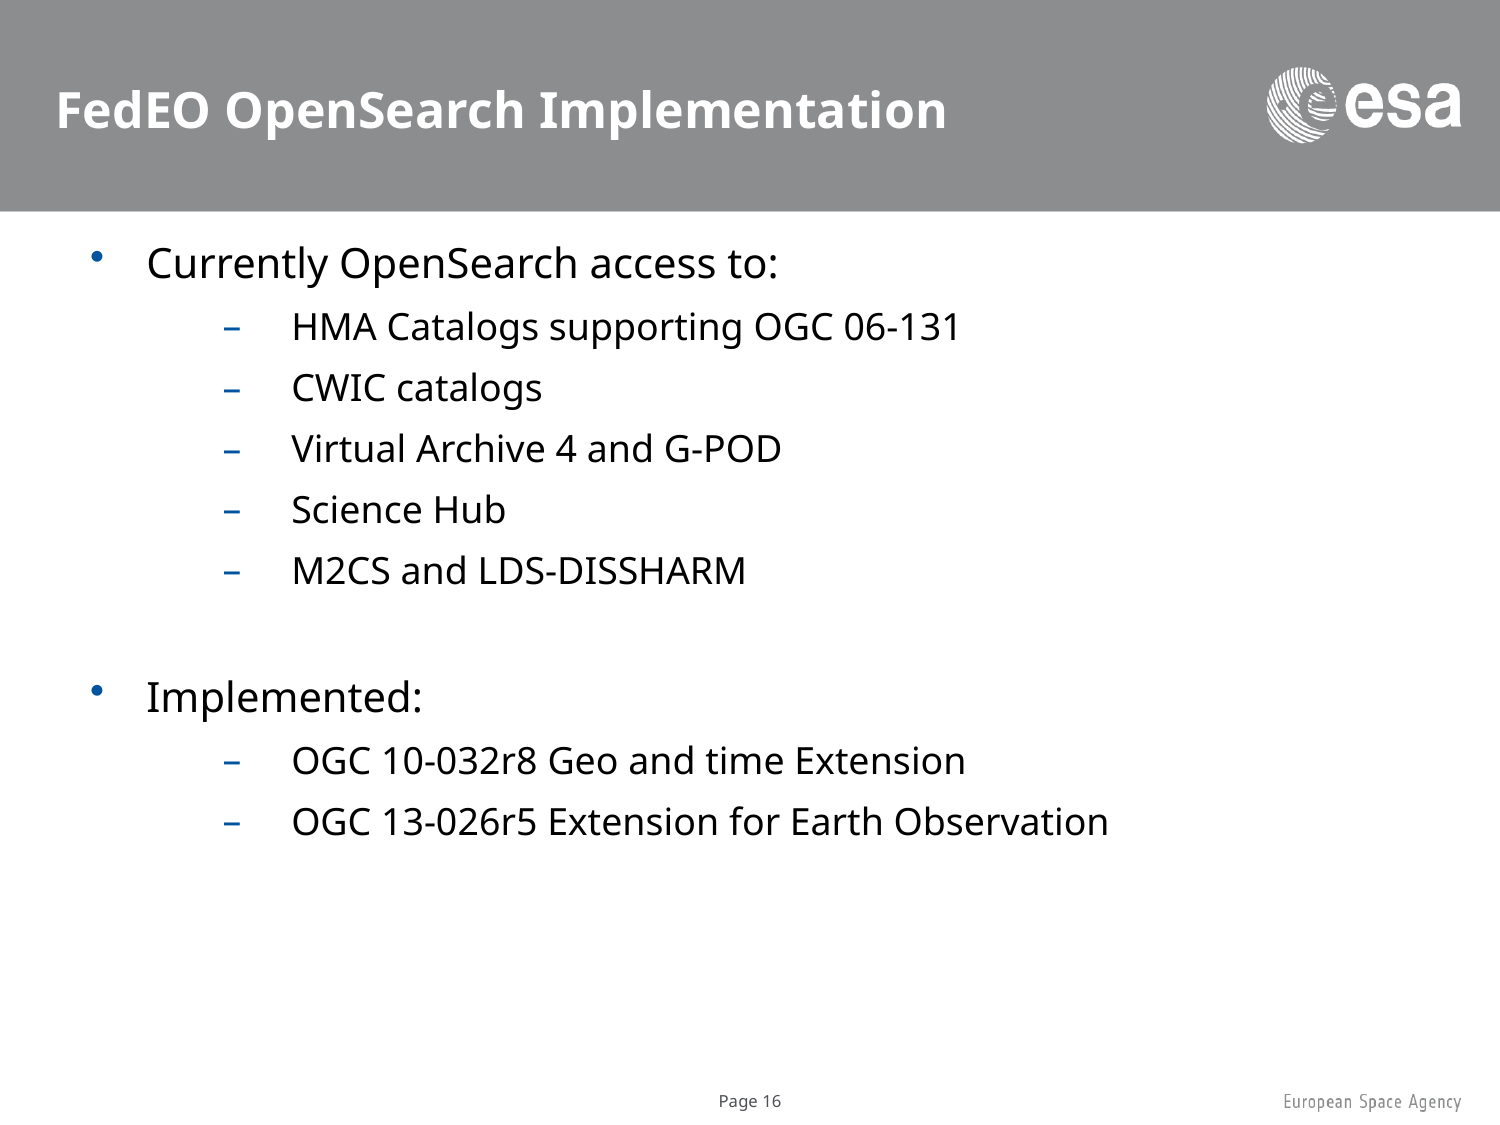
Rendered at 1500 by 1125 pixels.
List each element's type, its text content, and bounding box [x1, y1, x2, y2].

title FedEO OpenSearch Implementation [40, 33, 1391, 185]
list Currently OpenSearch access to: HMA Catalogs supporting OGC 06-131 CWIC catalogs Virtual Archive 4 and G-POD Science Hub M2CS and LDS-DISSHARM Implemented: OGC 10-032r8 Geo and time Extension OGC 13-026r5 Extension for Earth Observation [75, 220, 1425, 976]
picture [0, 1086, 1500, 1125]
picture [0, 0, 1500, 214]
